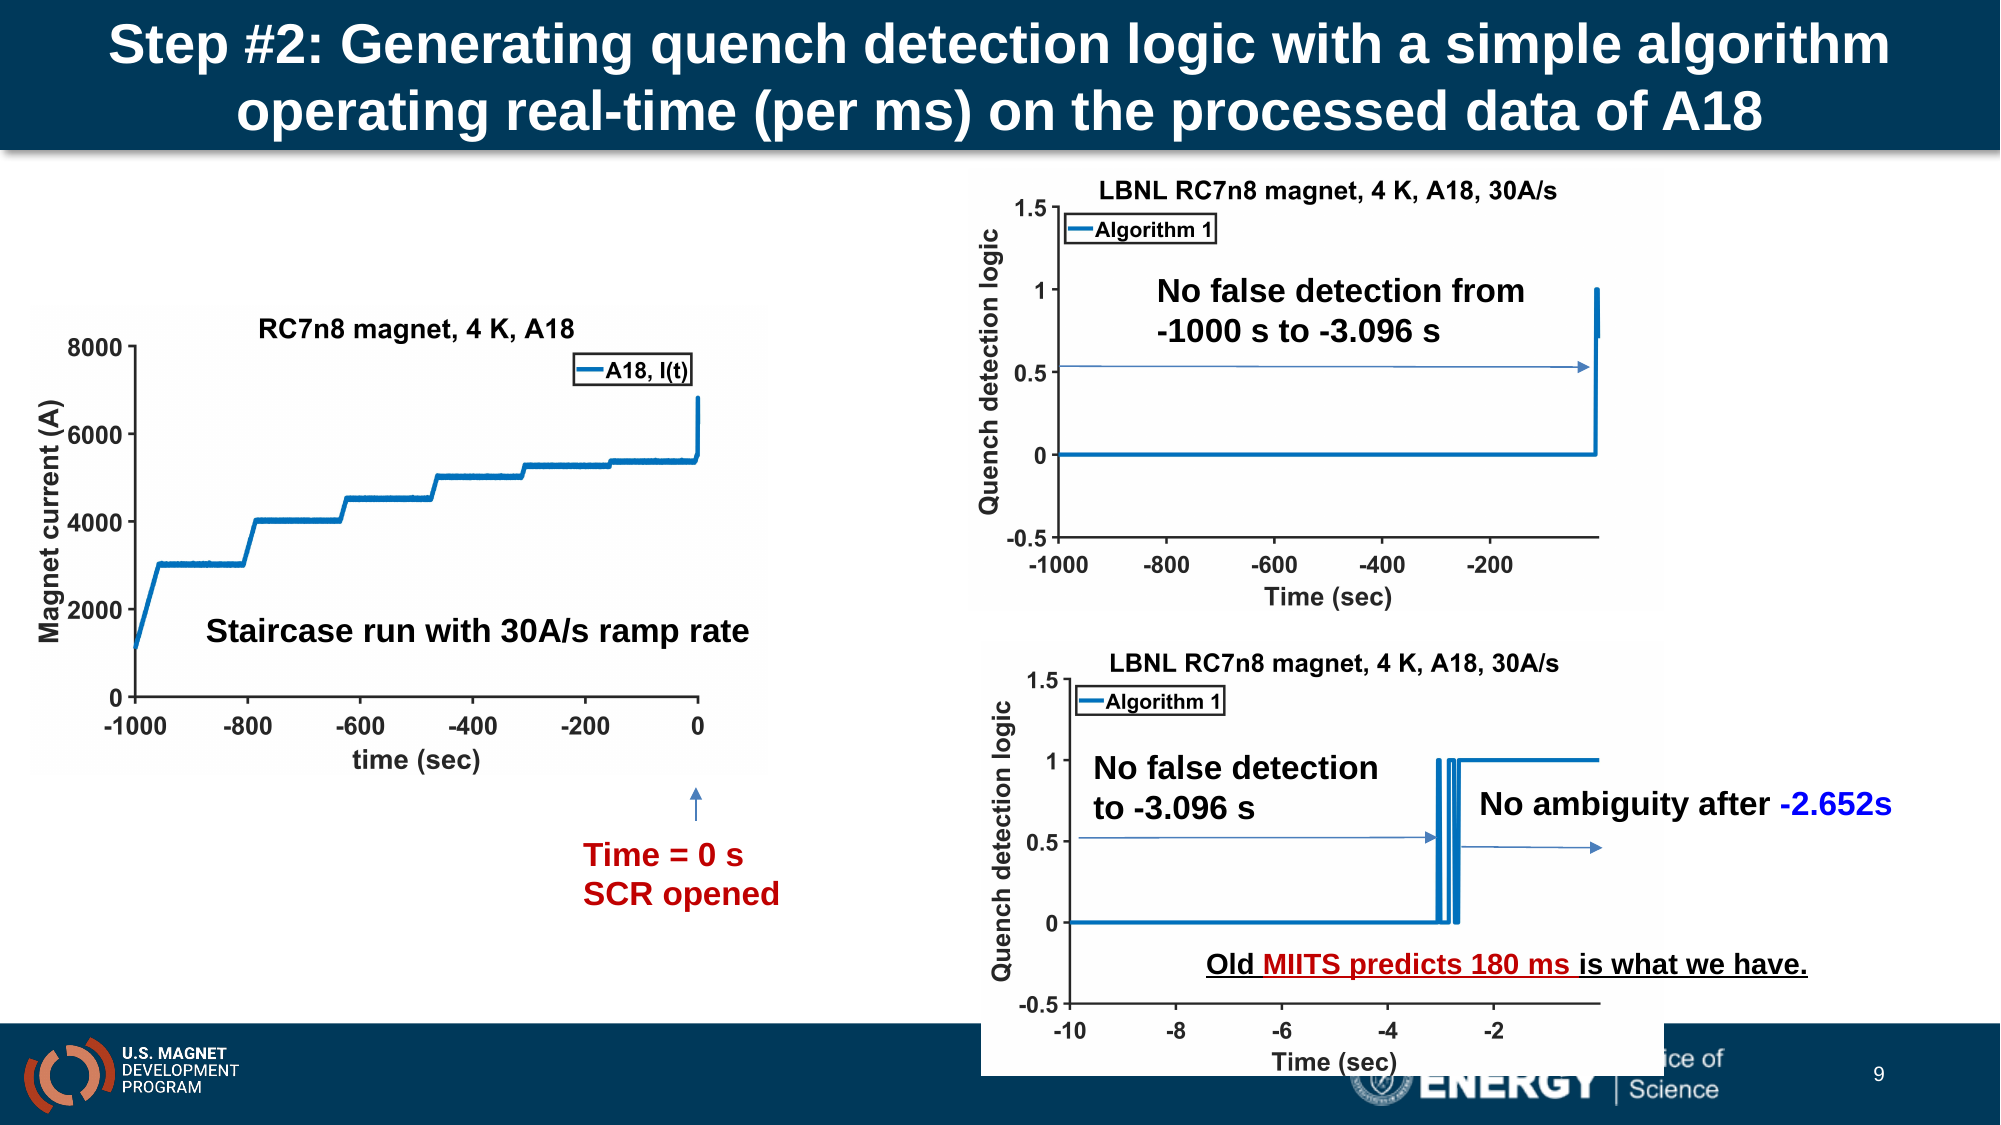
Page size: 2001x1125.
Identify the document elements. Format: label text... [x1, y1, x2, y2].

slide_number 9 [1788, 1043, 1900, 1104]
text_box No ambiguity after -2.652s [1668, 774, 1908, 830]
picture [24, 1037, 239, 1114]
picture [968, 168, 1664, 612]
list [29, 304, 768, 775]
text_box Time = 0 s SCR opened [568, 825, 796, 920]
text_box Old MIITS predicts 180 ms is what we have. [1668, 938, 2000, 988]
title Step #2: Generating quench detection logic with a simple algorithm operating real-time (per ms) on the processed data of A18 [0, 0, 2000, 150]
picture [981, 641, 1725, 1106]
